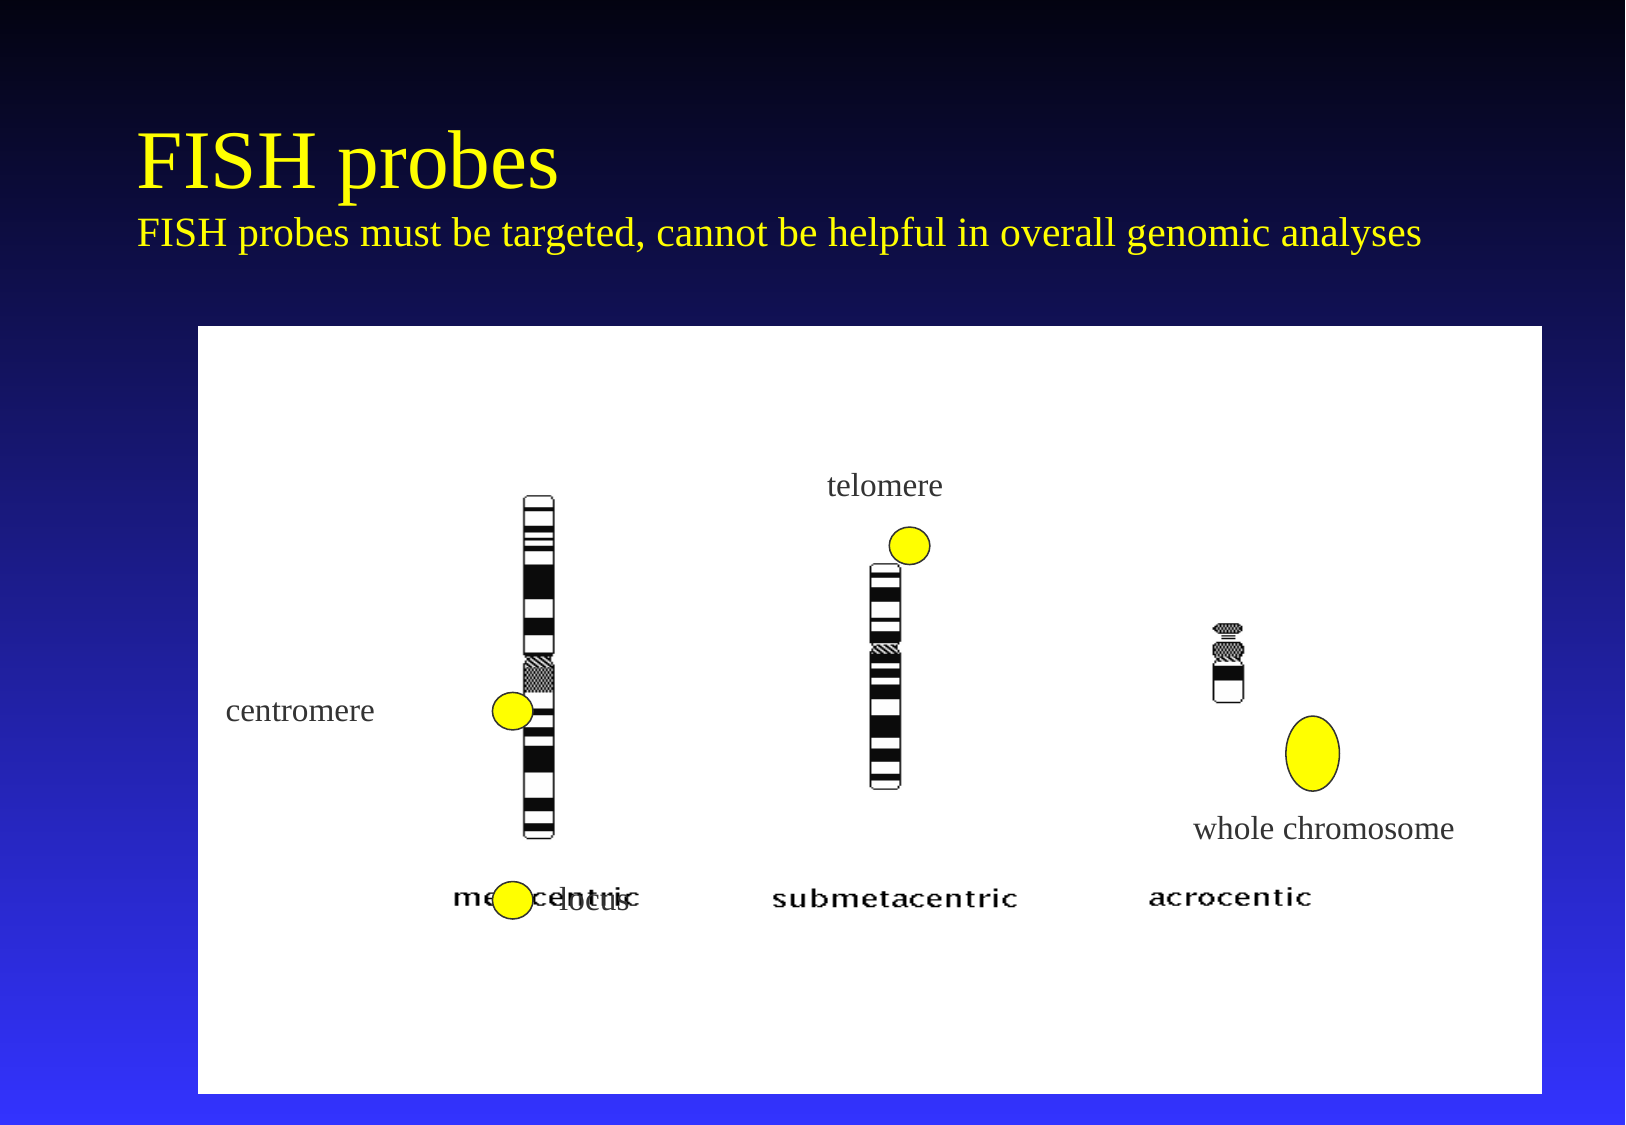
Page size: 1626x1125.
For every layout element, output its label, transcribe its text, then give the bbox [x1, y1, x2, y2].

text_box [198, 326, 1542, 1095]
title FISH probes FISH probes must be targeted, cannot be helpful in overall genomic analyses [121, 74, 1504, 263]
